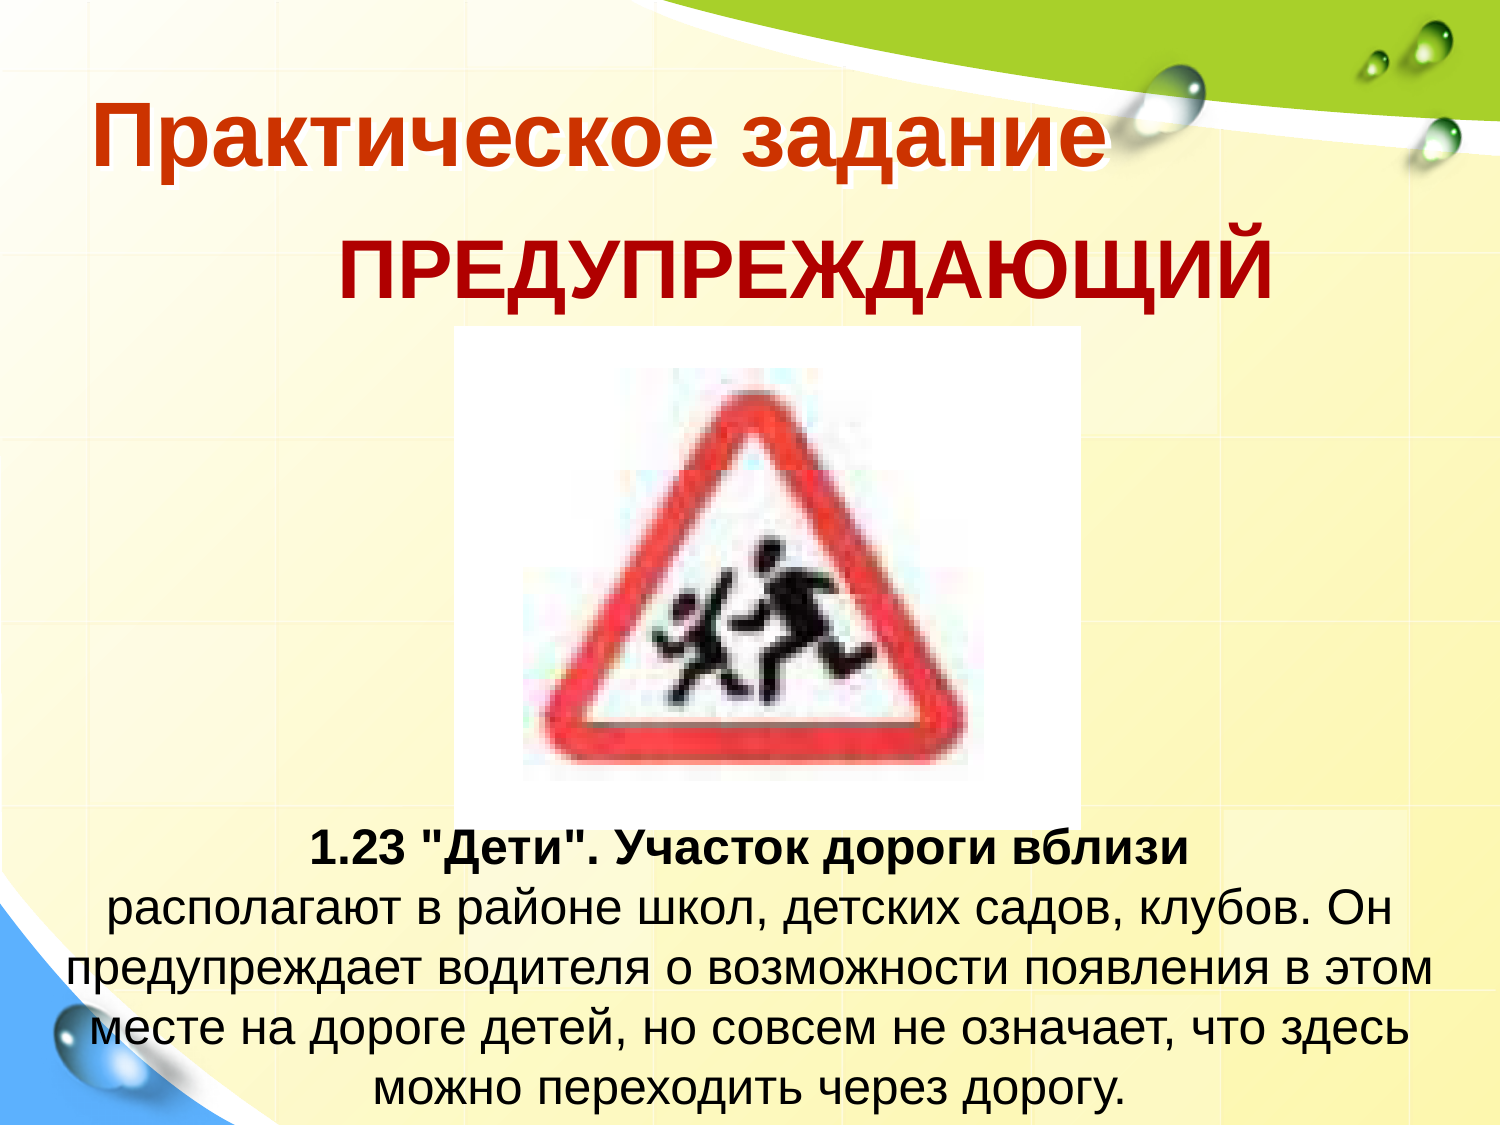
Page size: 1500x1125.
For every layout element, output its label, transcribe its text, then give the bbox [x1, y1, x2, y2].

title Практическое задание [74, 53, 1426, 206]
picture [454, 326, 1081, 830]
text_box 1.23 "Дети". Участок дороги вблизи располагают в районе школ, детских садов, клубов. Он предупреждает водителя о возможности появления в этом месте на дороге детей, но совсем не означает, что здесь можно переходить через дорогу. [0, 806, 1500, 1122]
picture [1093, 0, 1500, 306]
text_box Предупреждающий [301, 208, 1312, 324]
